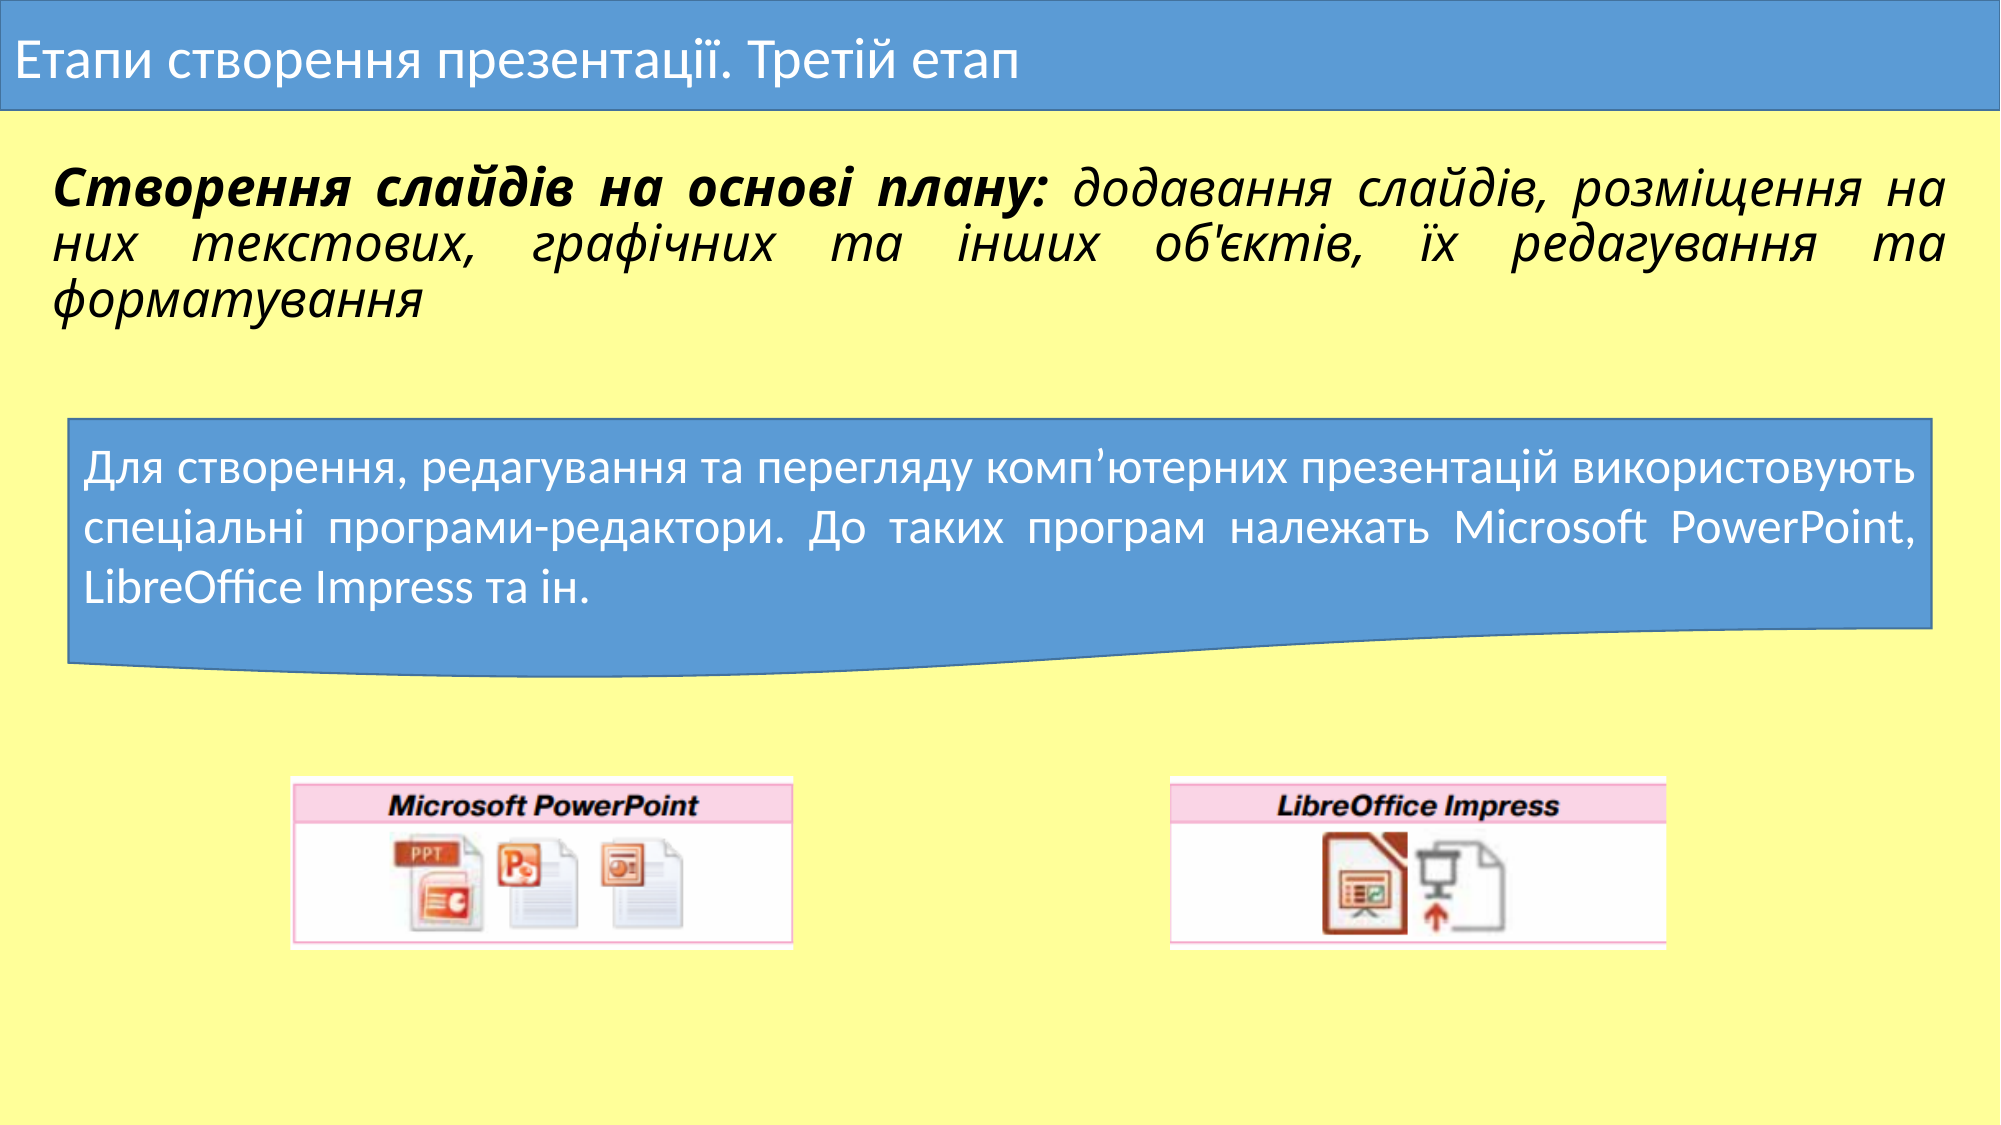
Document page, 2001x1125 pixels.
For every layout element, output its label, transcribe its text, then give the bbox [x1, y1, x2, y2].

title Створення слайдів на основі плану: додавання слайдів, розміщення на них текстових, графічних та інших об'єктів, їх редагування та форматування [37, 152, 1963, 337]
picture [1169, 776, 1667, 950]
text_box Для створення, редагування та перегляду комп’ютерних презентацій використовують спеціальні програми-редактори. До таких програм належать Microsoft PowerPoint, LibreOffice Impress та ін. [67, 417, 1933, 678]
picture [290, 776, 794, 950]
text_box Етапи створення презентації. Третій етап [0, 0, 2000, 111]
